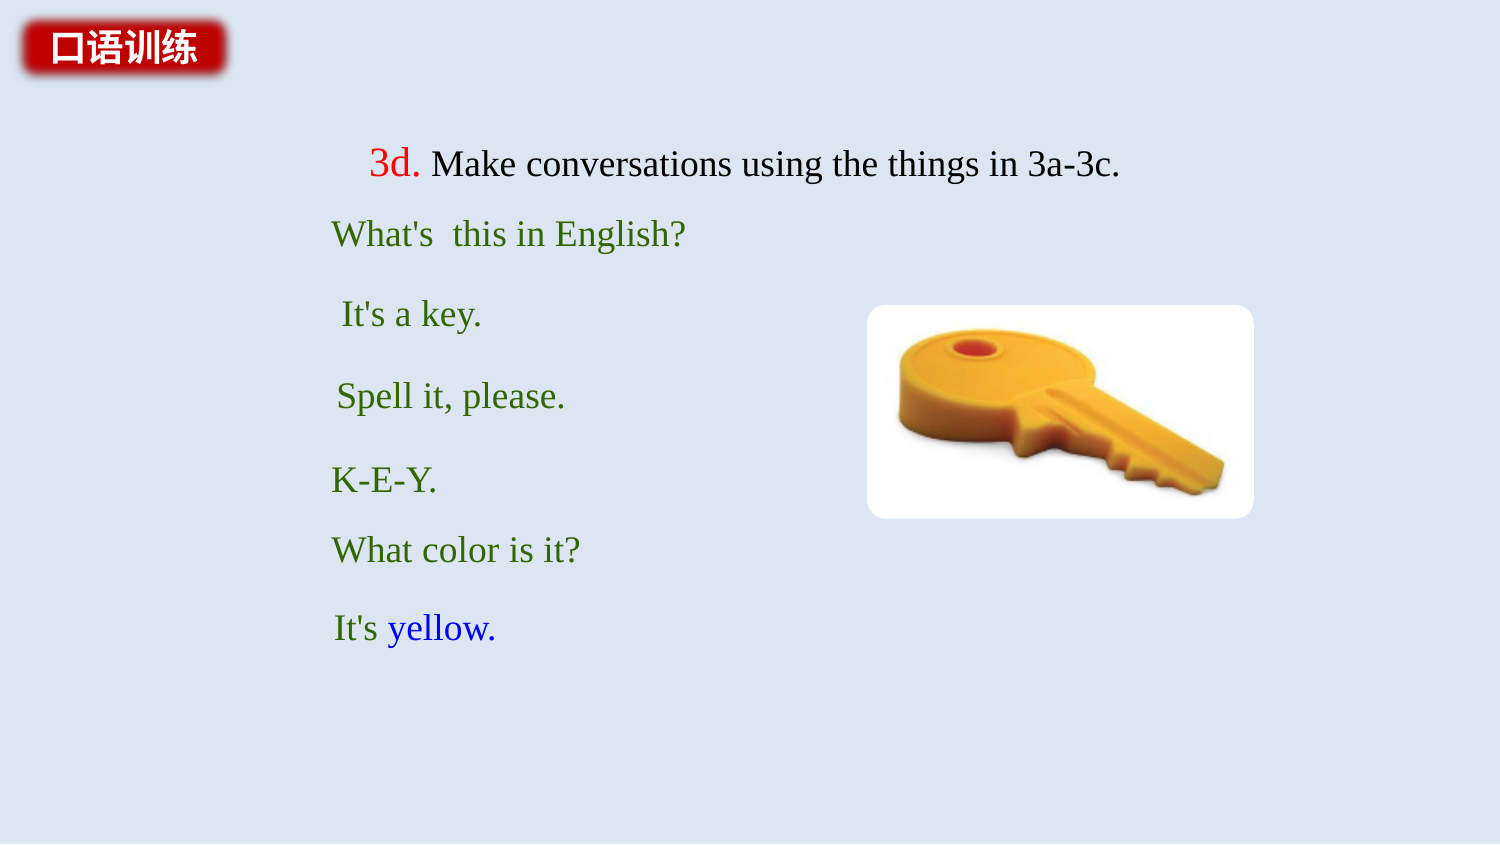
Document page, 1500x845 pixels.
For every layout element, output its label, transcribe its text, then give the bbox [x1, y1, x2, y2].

text_box Spell it, please. [321, 363, 582, 447]
text_box K-E-Y. [316, 447, 683, 508]
text_box What's this in English? [316, 201, 1157, 261]
text_box It's a key. [326, 281, 1055, 341]
text_box 口语训练 [30, 27, 219, 66]
text_box What color is it? [316, 517, 891, 578]
text_box 3d. Make conversations using the things in 3a-3c. [269, 117, 1231, 192]
picture [866, 304, 1255, 519]
text_box It's yellow. [318, 595, 844, 656]
